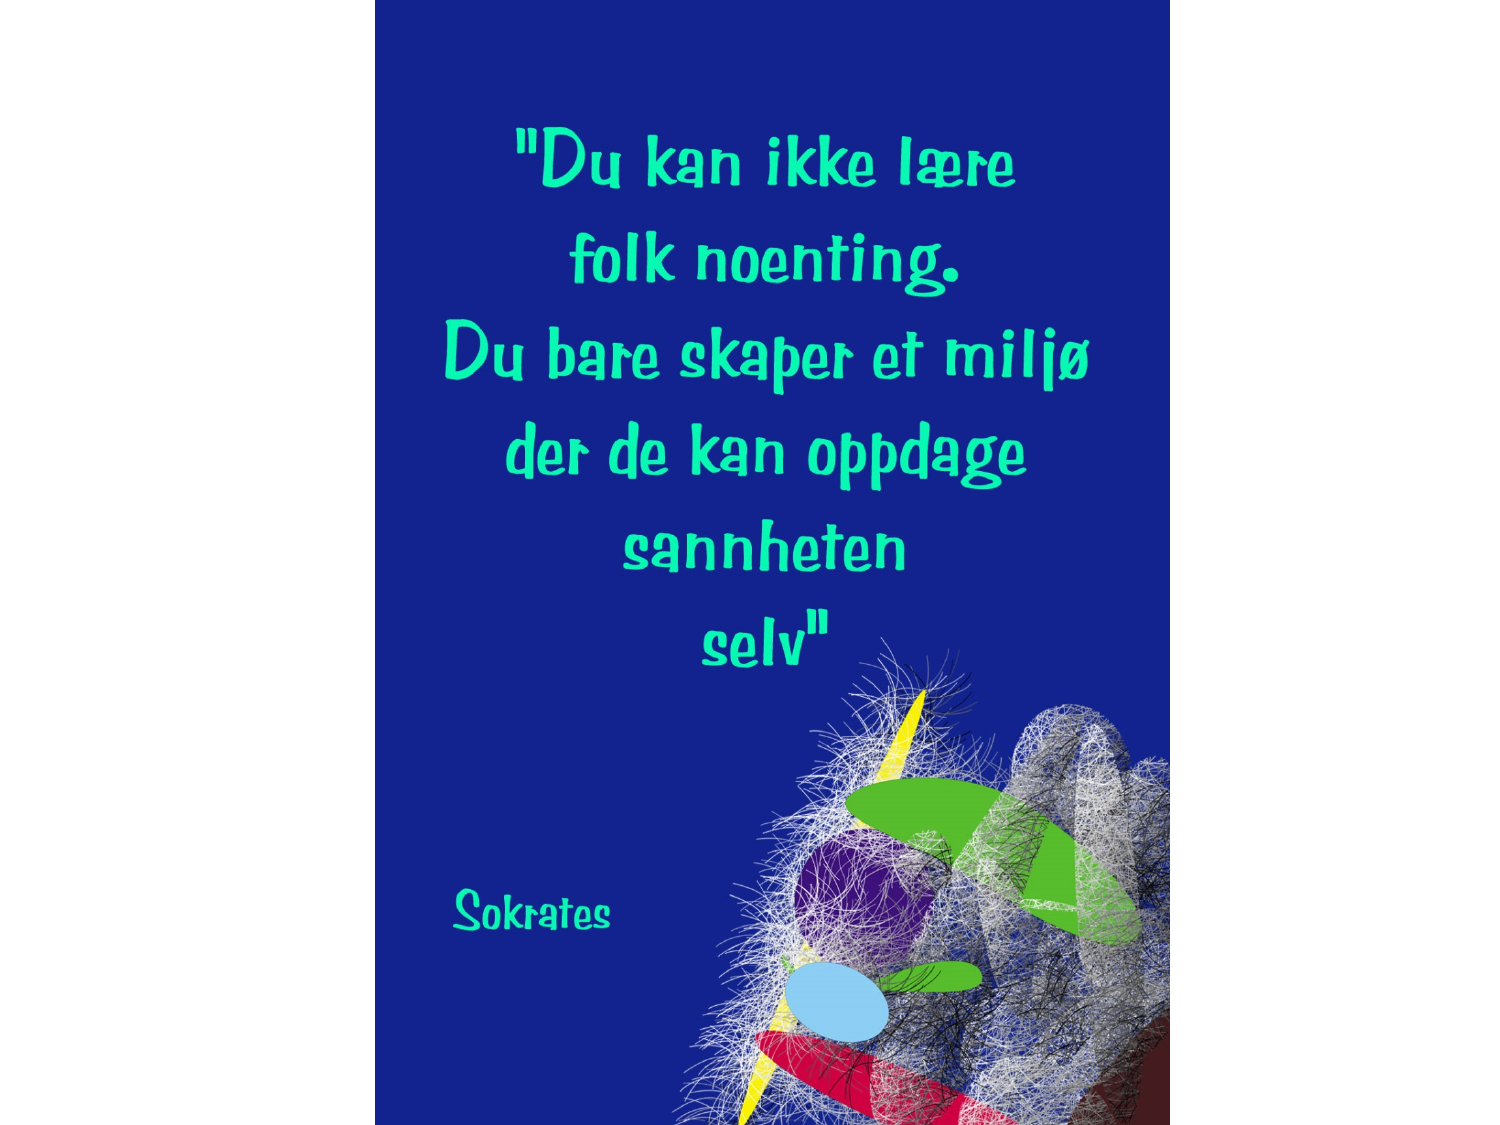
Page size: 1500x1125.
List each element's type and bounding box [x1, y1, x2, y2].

picture [374, 0, 1170, 1125]
